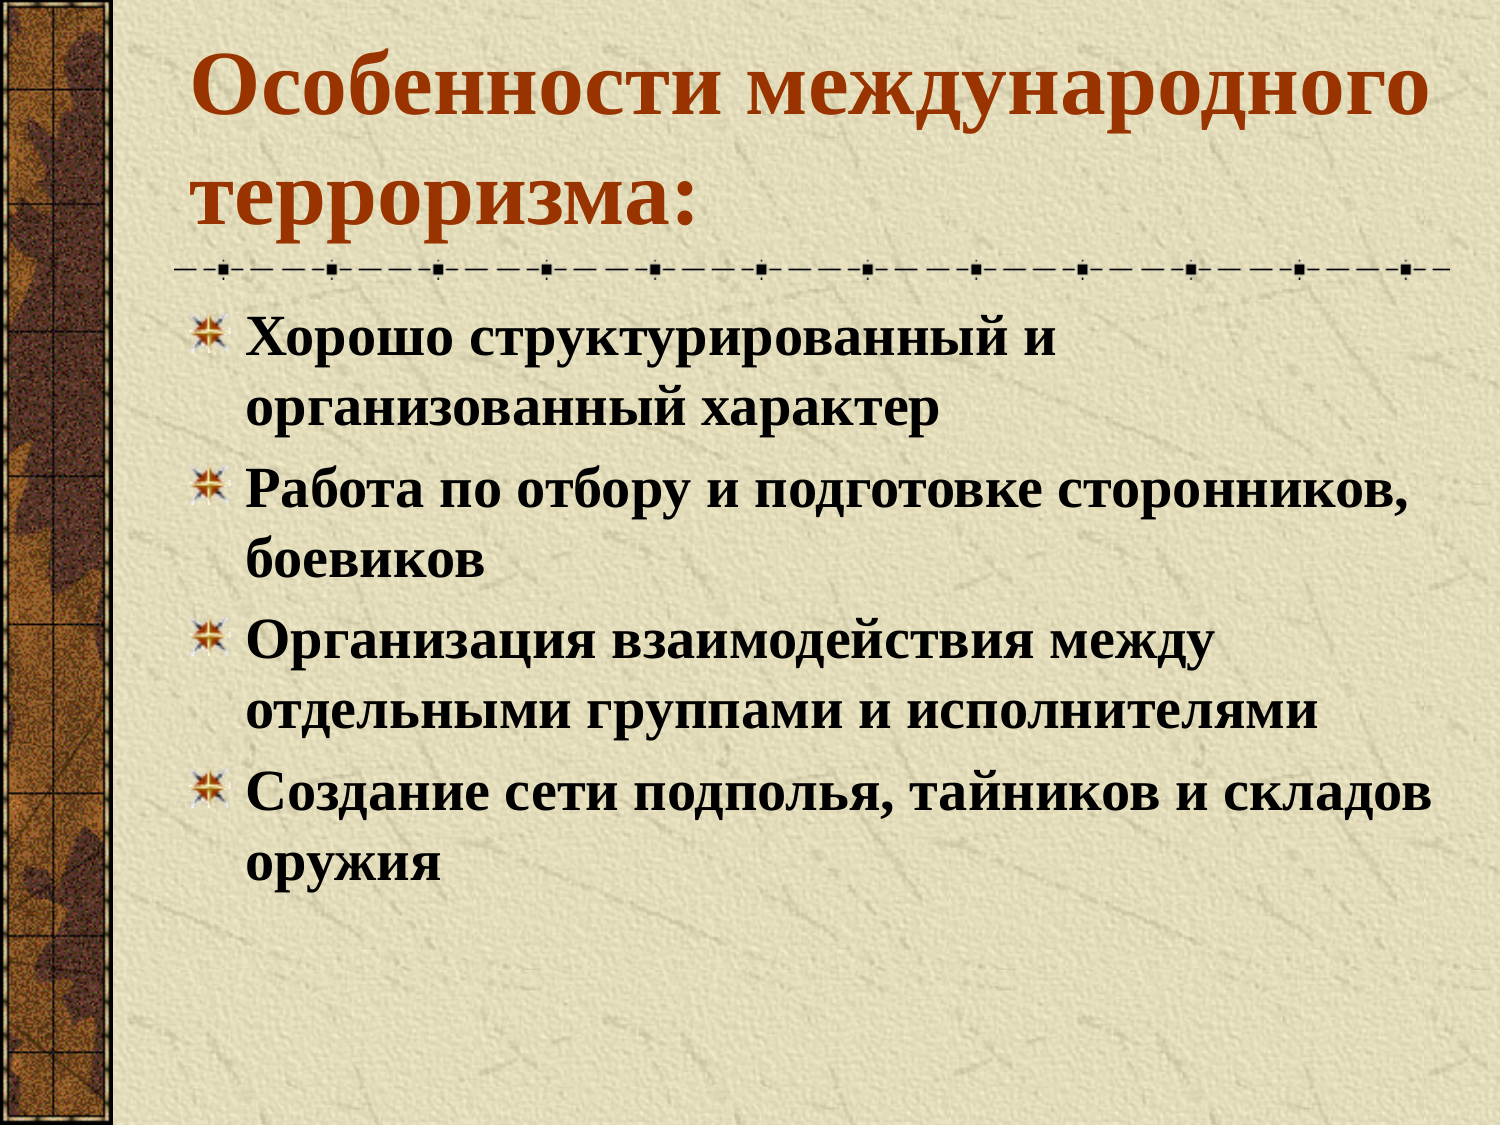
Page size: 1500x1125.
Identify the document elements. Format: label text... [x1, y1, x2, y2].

list Хорошо структурированный и организованный характер Работа по отбору и подготовке сторонников, боевиков Организация взаимодействия между отдельными группами и исполнителями Создание сети подполья, тайников и складов оружия [173, 289, 1449, 965]
title Особенности международного терроризма: [174, 62, 1451, 251]
picture [0, 0, 1500, 1125]
